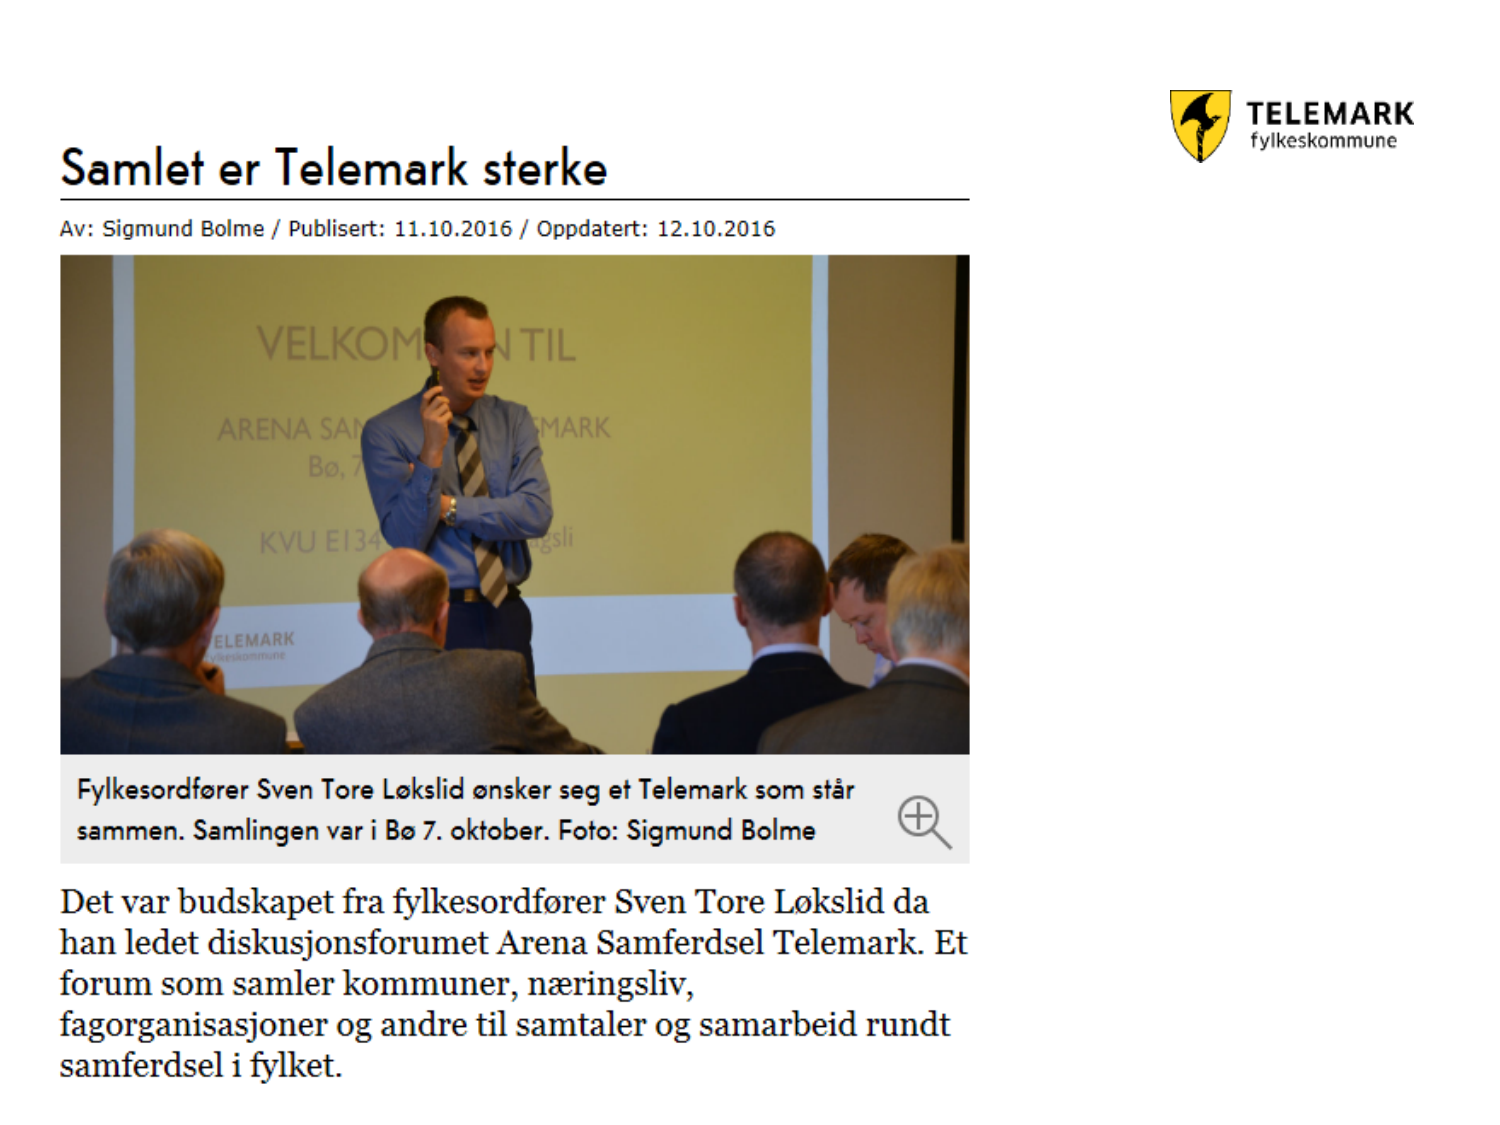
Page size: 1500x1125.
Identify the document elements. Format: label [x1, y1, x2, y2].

picture [42, 124, 999, 1102]
picture [1170, 90, 1414, 163]
